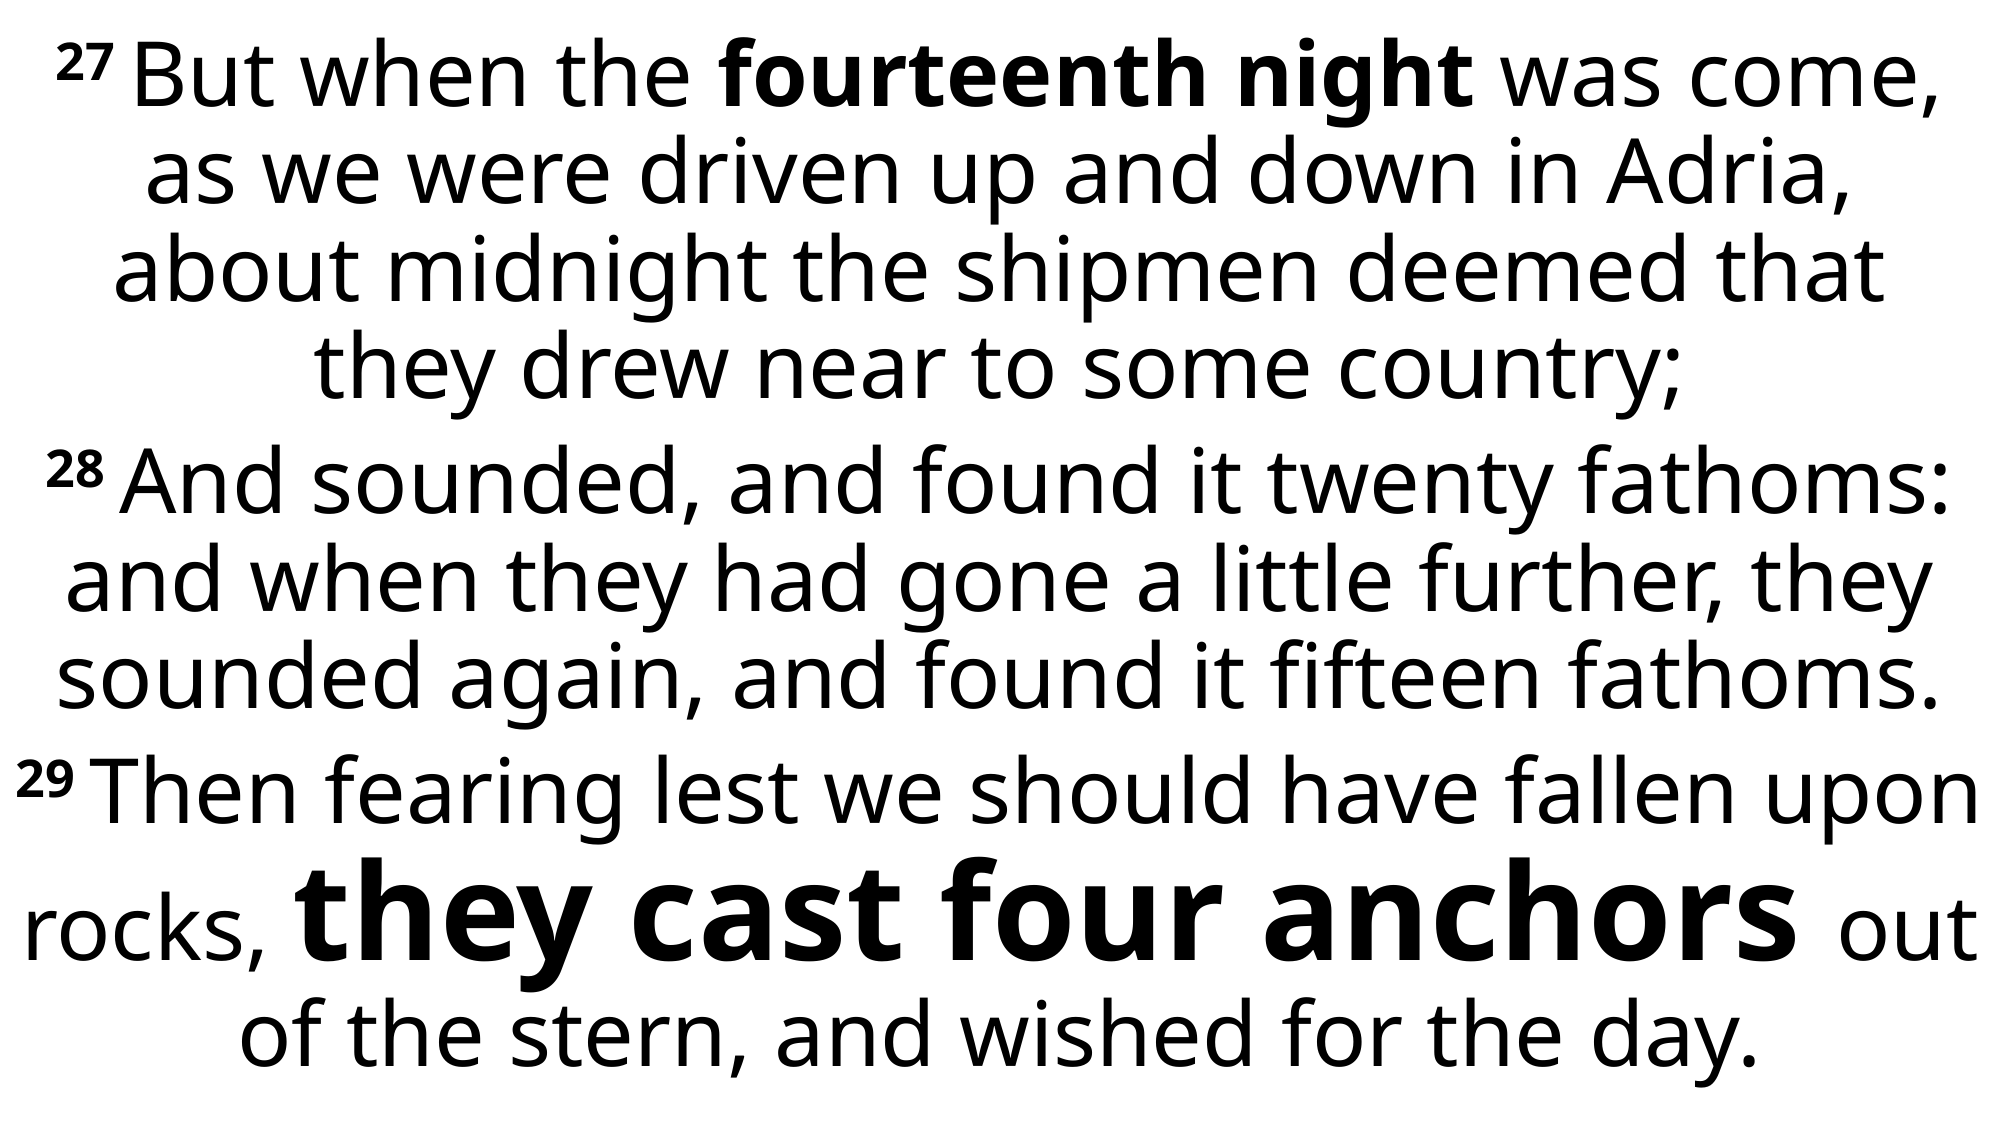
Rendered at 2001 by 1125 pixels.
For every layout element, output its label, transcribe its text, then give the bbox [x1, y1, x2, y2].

list 27 But when the fourteenth night was come, as we were driven up and down in Adria, about midnight the shipmen deemed that they drew near to some country; 28 And sounded, and found it twenty fathoms: and when they had gone a little further, they sounded again, and found it fifteen fathoms. 29 Then fearing lest we should have fallen upon rocks, they cast four anchors out of the stern, and wished for the day. [0, 21, 2000, 1125]
